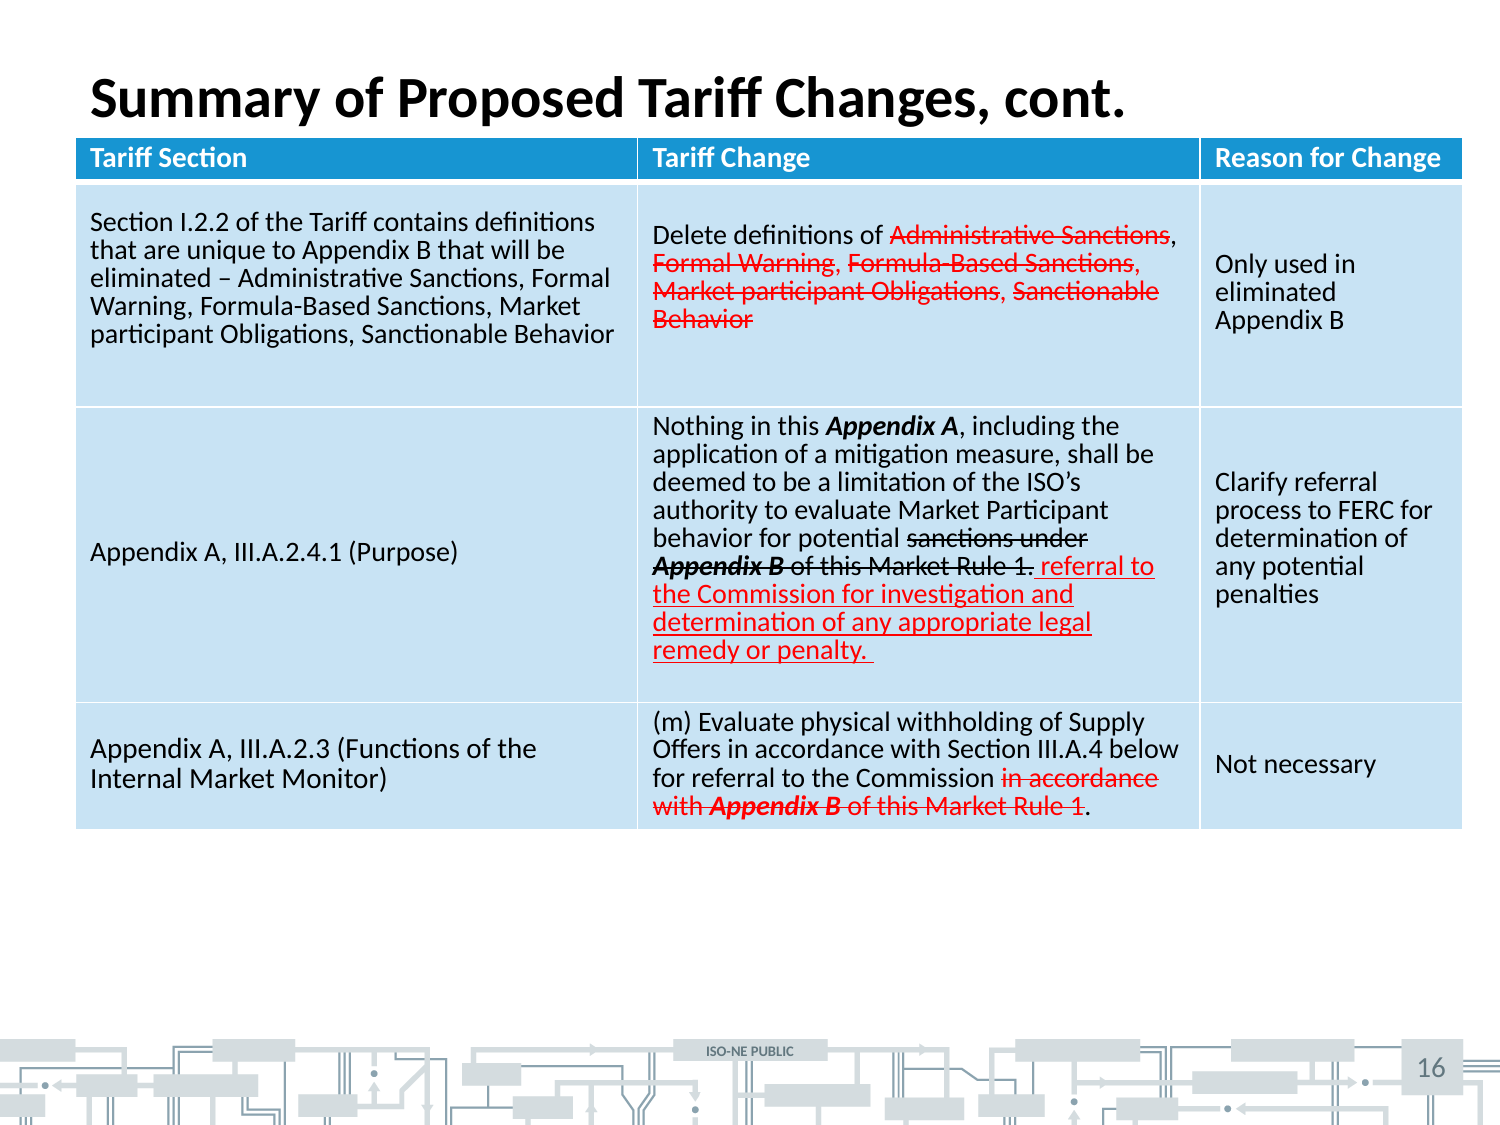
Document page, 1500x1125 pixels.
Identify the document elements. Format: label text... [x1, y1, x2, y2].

table_cell Not necessary [1201, 703, 1462, 829]
table_cell Appendix A, III.A.2.4.1 (Purpose) [76, 408, 637, 702]
table_cell Clarify referral process to FERC for determination of any potential penalties [1201, 408, 1462, 702]
table_cell Nothing in this Appendix A, including the application of a mitigation measure, shall be deemed to be a limitation of the ISO’s authority to evaluate Market Participant behavior for potential sanctions under Appendix B of this Market Rule 1. referral to the Commission for investigation and determination of any appropriate legal remedy or penalty. [638, 408, 1199, 702]
table_header Tariff Section [76, 138, 637, 179]
picture [0, 1031, 1500, 1125]
table_cell Only used in eliminated Appendix B [1201, 185, 1462, 406]
table_cell (m) Evaluate physical withholding of Supply Offers in accordance with Section III.A.4 below for referral to the Commission in accordance with Appendix B of this Market Rule 1. [638, 703, 1199, 829]
table_header Reason for Change [1201, 138, 1462, 179]
table_cell Section I.2.2 of the Tariff contains definitions that are unique to Appendix B that will be eliminated – Administrative Sanctions, Formal Warning, Formula-Based Sanctions, Market participant Obligations, Sanctionable Behavior [76, 185, 637, 406]
table_header Tariff Change [638, 138, 1199, 179]
table_cell Delete definitions of Administrative Sanctions, Formal Warning, Formula-Based Sanctions, Market participant Obligations, Sanctionable Behavior [638, 185, 1199, 406]
slide_number 16 [1400, 1044, 1463, 1088]
title Summary of Proposed Tariff Changes, cont. [75, 0, 1425, 137]
table_cell Appendix A, III.A.2.3 (Functions of the Internal Market Monitor) [76, 703, 637, 829]
